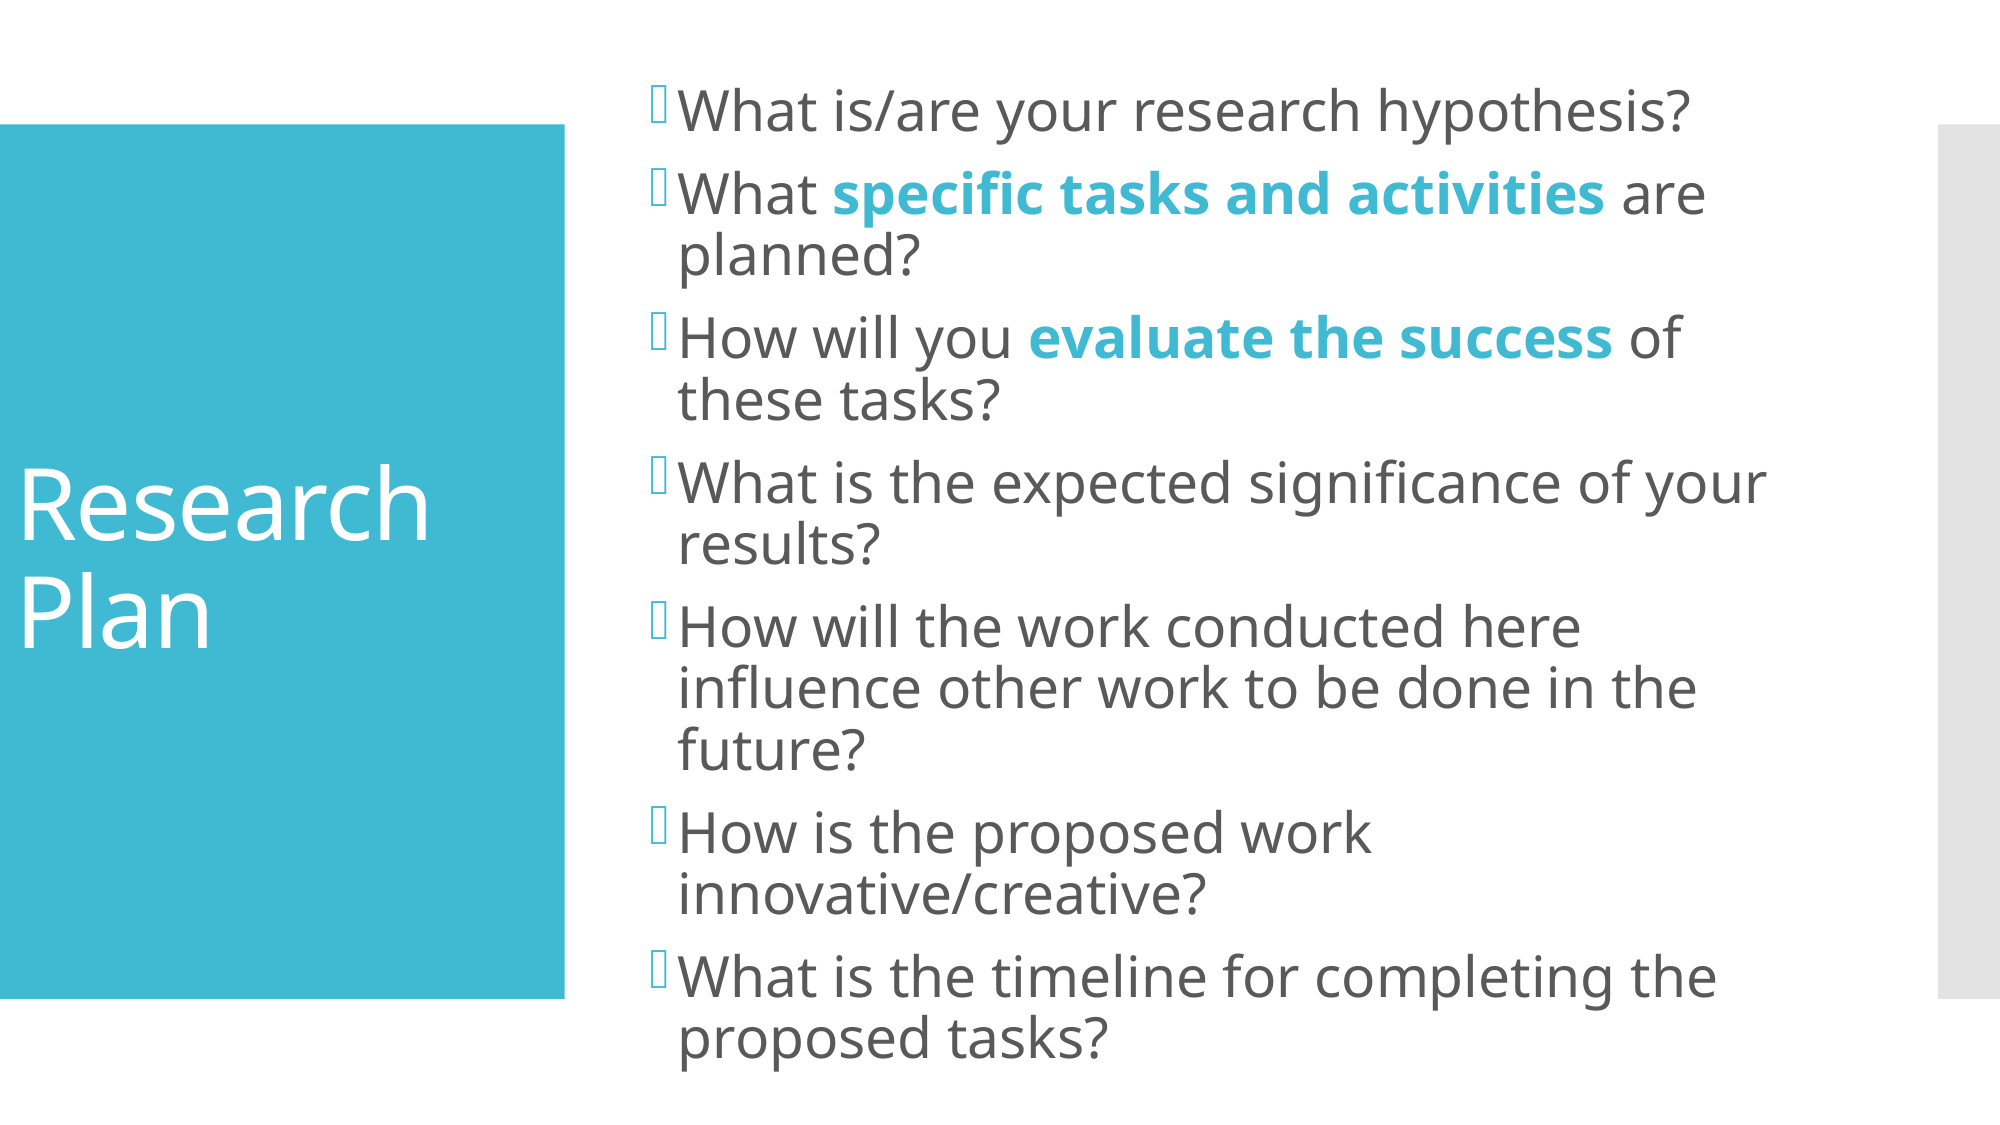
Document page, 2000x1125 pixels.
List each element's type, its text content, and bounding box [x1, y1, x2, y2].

list What is/are your research hypothesis? What specific tasks and activities are planned? How will you evaluate the success of these tasks? What is the expected significance of your results? How will the work conducted here influence other work to be done in the future? How is the proposed work innovative/creative? What is the timeline for completing the proposed tasks? [634, 75, 1834, 1088]
title Research Plan [0, 367, 563, 758]
